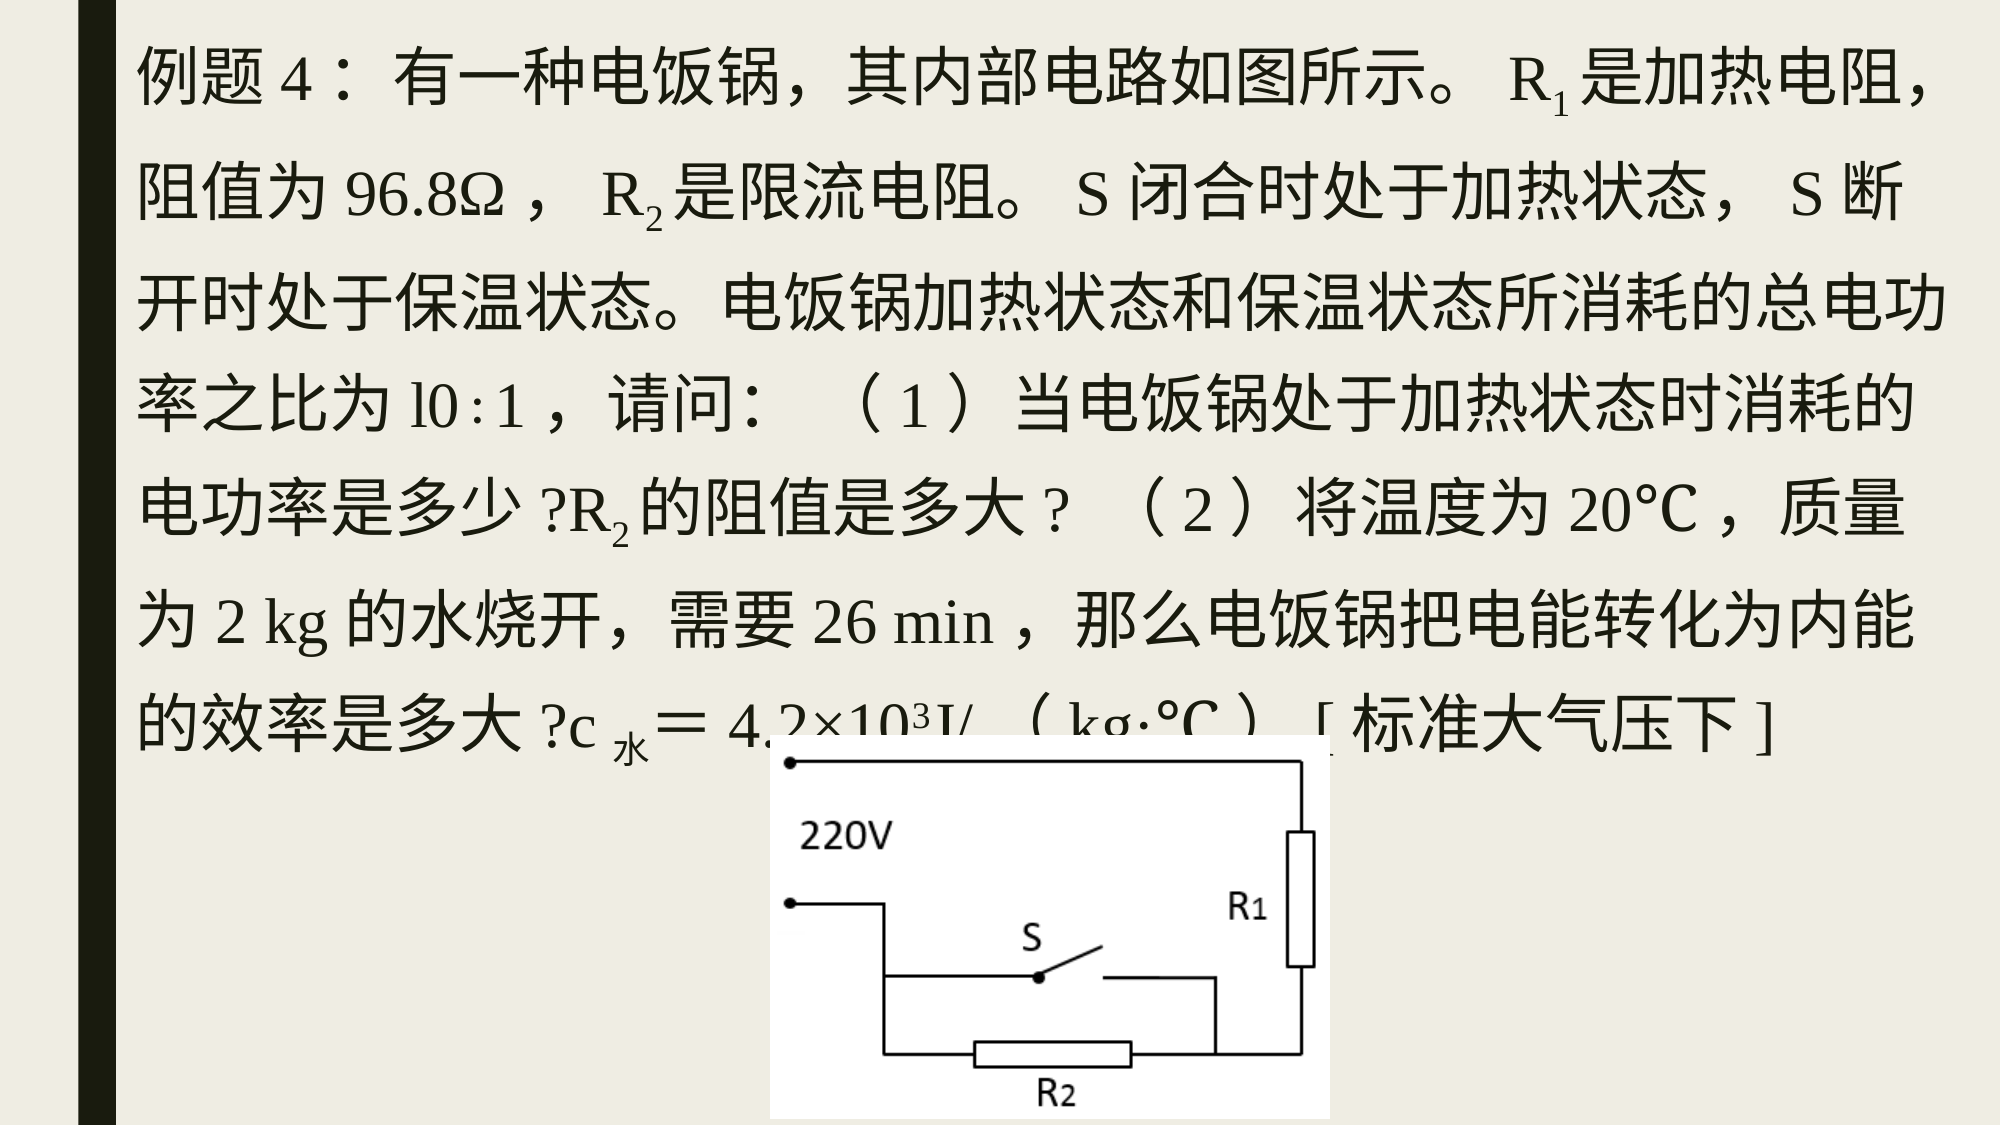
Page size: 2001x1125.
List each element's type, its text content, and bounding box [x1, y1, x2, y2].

picture [770, 735, 1330, 1119]
list 例题4：有一种电饭锅，其内部电路如图所示。R1是加热电阻，阻值为96.8Ω，R2是限流电阻。S闭合时处于加热状态，S断开时处于保温状态。电饭锅加热状态和保温状态所消耗的总电功率之比为l0∶1，请问： （1）当电饭锅处于加热状态时消耗的电功率是多少?R2的阻值是多大? （2）将温度为20℃，质量为2 kg的水烧开，需要26 min，那么电饭锅把电能转化为内能的效率是多大?c水＝4.2×103J/（kg·℃）[标准大气压下] [120, 2, 1980, 790]
